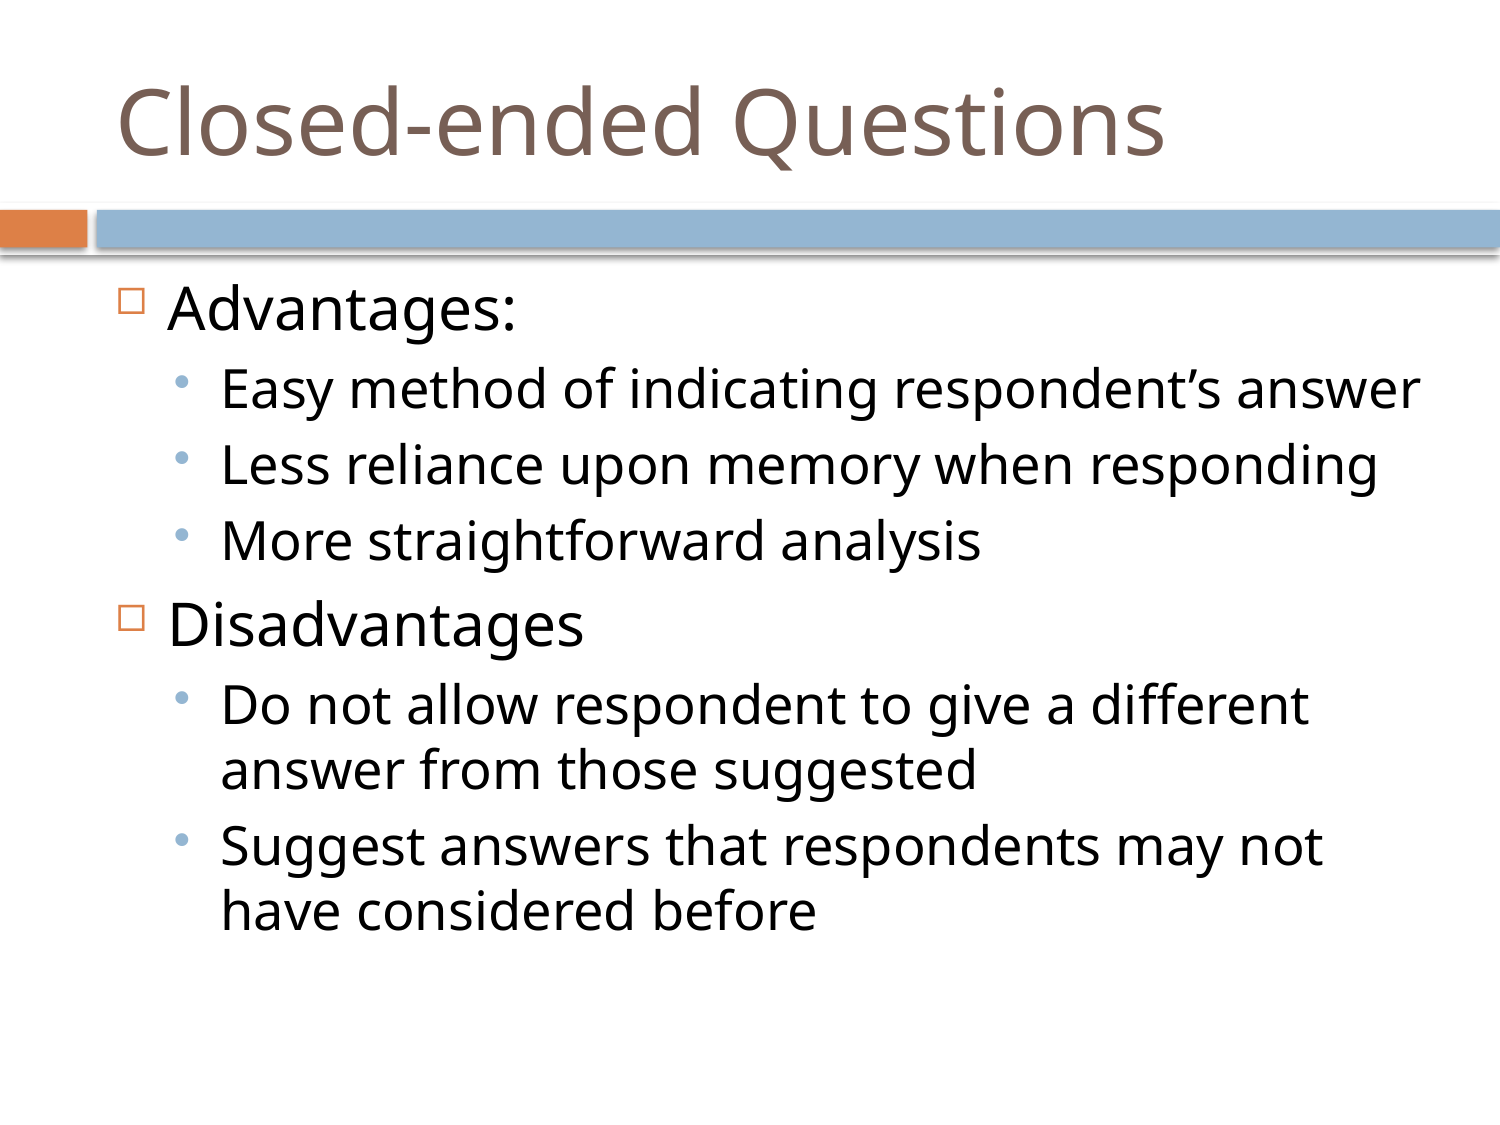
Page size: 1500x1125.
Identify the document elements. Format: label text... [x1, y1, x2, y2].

title Closed-ended Questions [100, 37, 1439, 201]
list Advantages: Easy method of indicating respondent’s answer Less reliance upon memory when responding More straightforward analysis Disadvantages Do not allow respondent to give a different answer from those suggested Suggest answers that respondents may not have considered before [100, 262, 1439, 1001]
